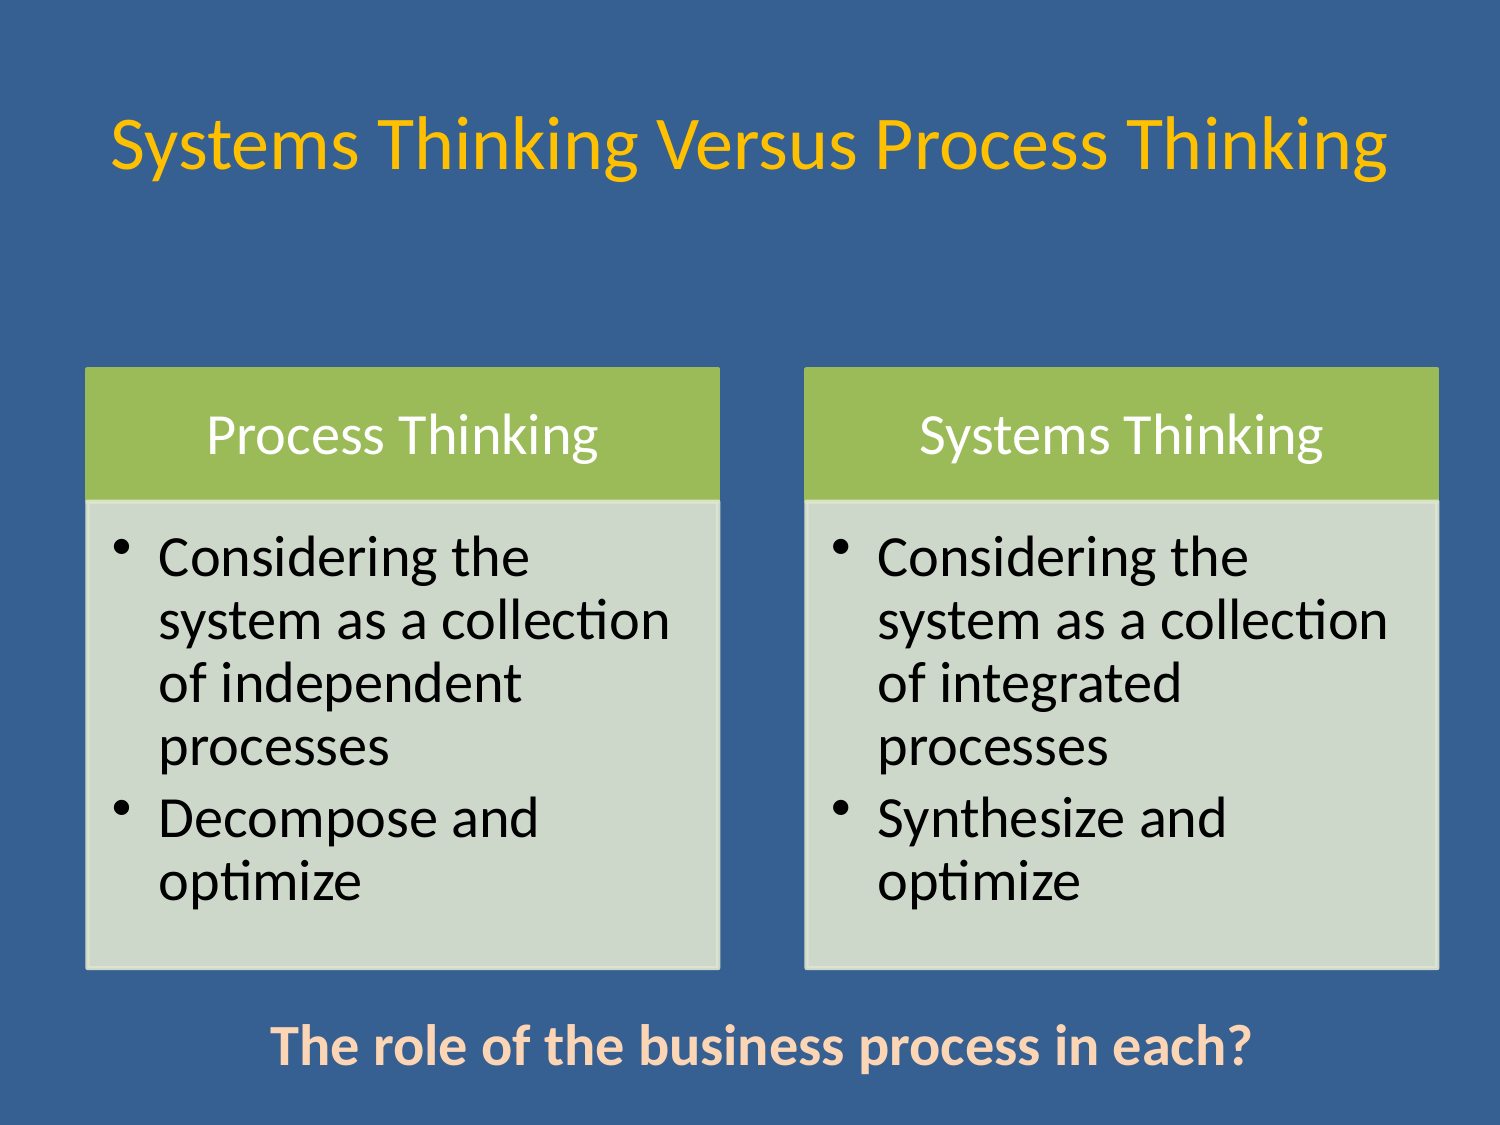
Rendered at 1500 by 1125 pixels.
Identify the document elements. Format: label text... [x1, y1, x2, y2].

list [87, 349, 1438, 988]
text_box The role of the business process in each? [150, 999, 1375, 1085]
title Systems Thinking Versus Process Thinking [75, 45, 1425, 233]
